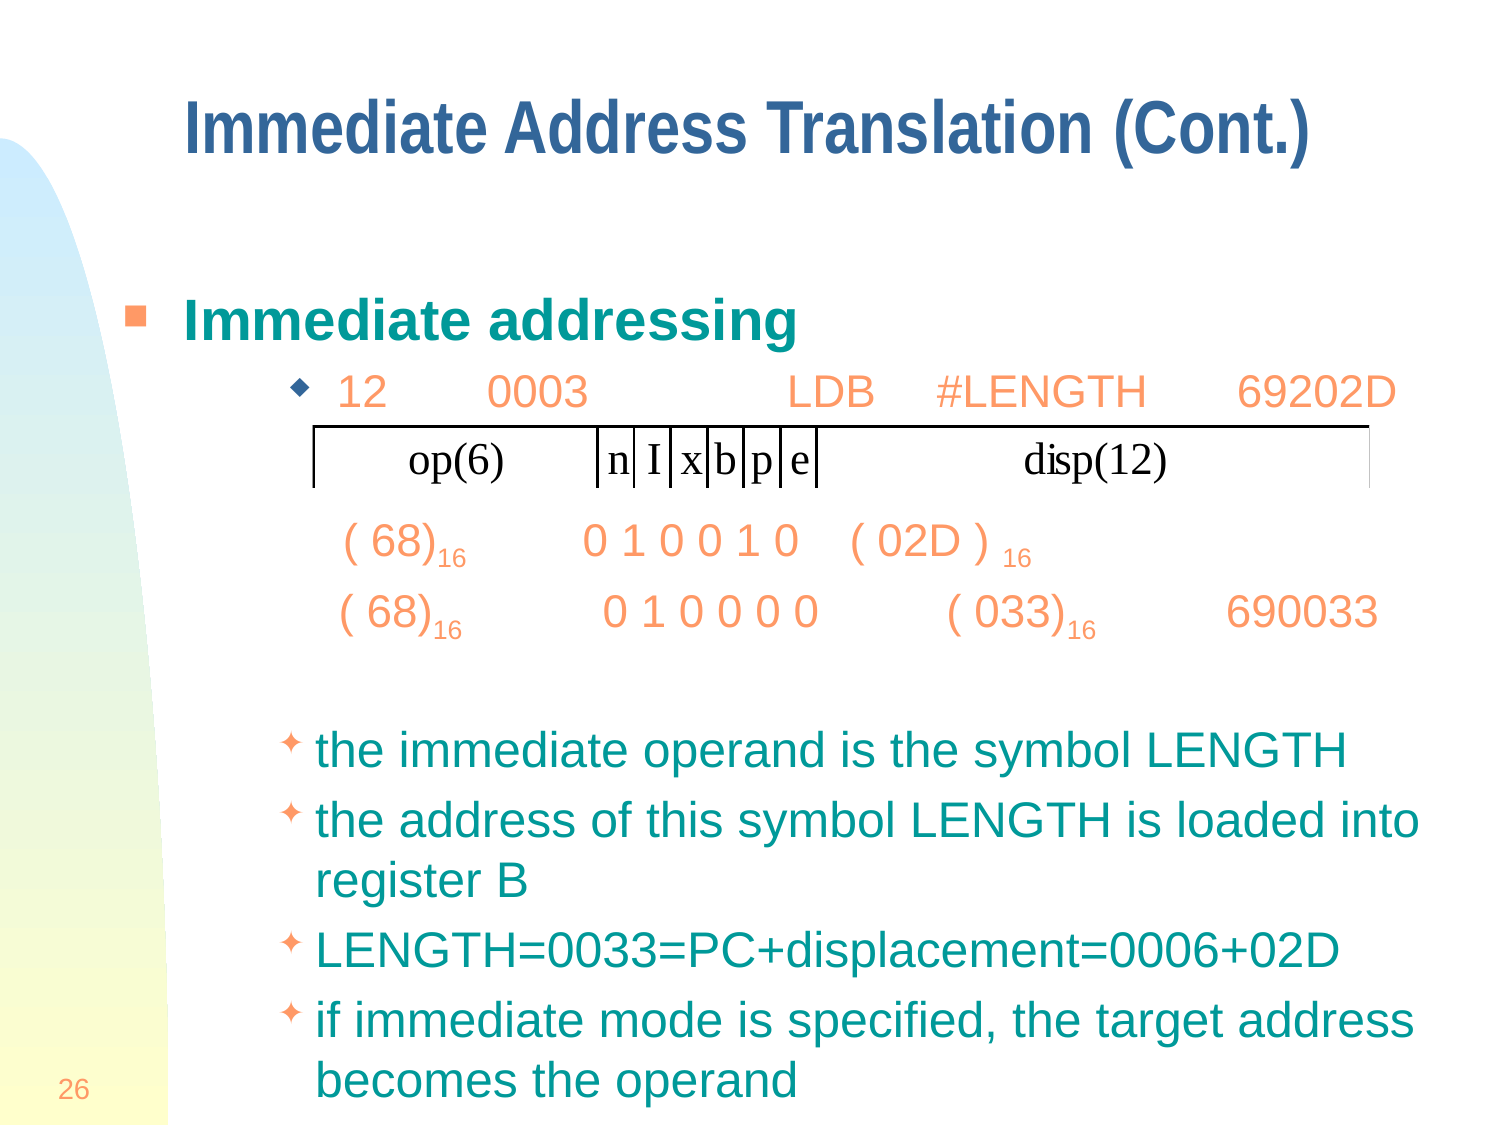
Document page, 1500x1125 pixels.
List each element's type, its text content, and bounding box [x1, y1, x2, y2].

list Immediate addressing 12 0003 LDB #LENGTH 69202D ( 68)16 0 1 0 0 1 0 ( 02D ) 16 ( 68)16 0 1 0 0 0 0 ( 033)16 690033 the immediate operand is the symbol LENGTH the address of this symbol LENGTH is loaded into register B LENGTH=0033=PC+displacement=0006+02D if immediate mode is specified, the target address becomes the operand [112, 275, 1500, 1000]
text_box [312, 424, 1372, 491]
title Immediate Address Translation (Cont.) [169, 53, 1463, 212]
slide_number 26 [0, 1050, 106, 1125]
